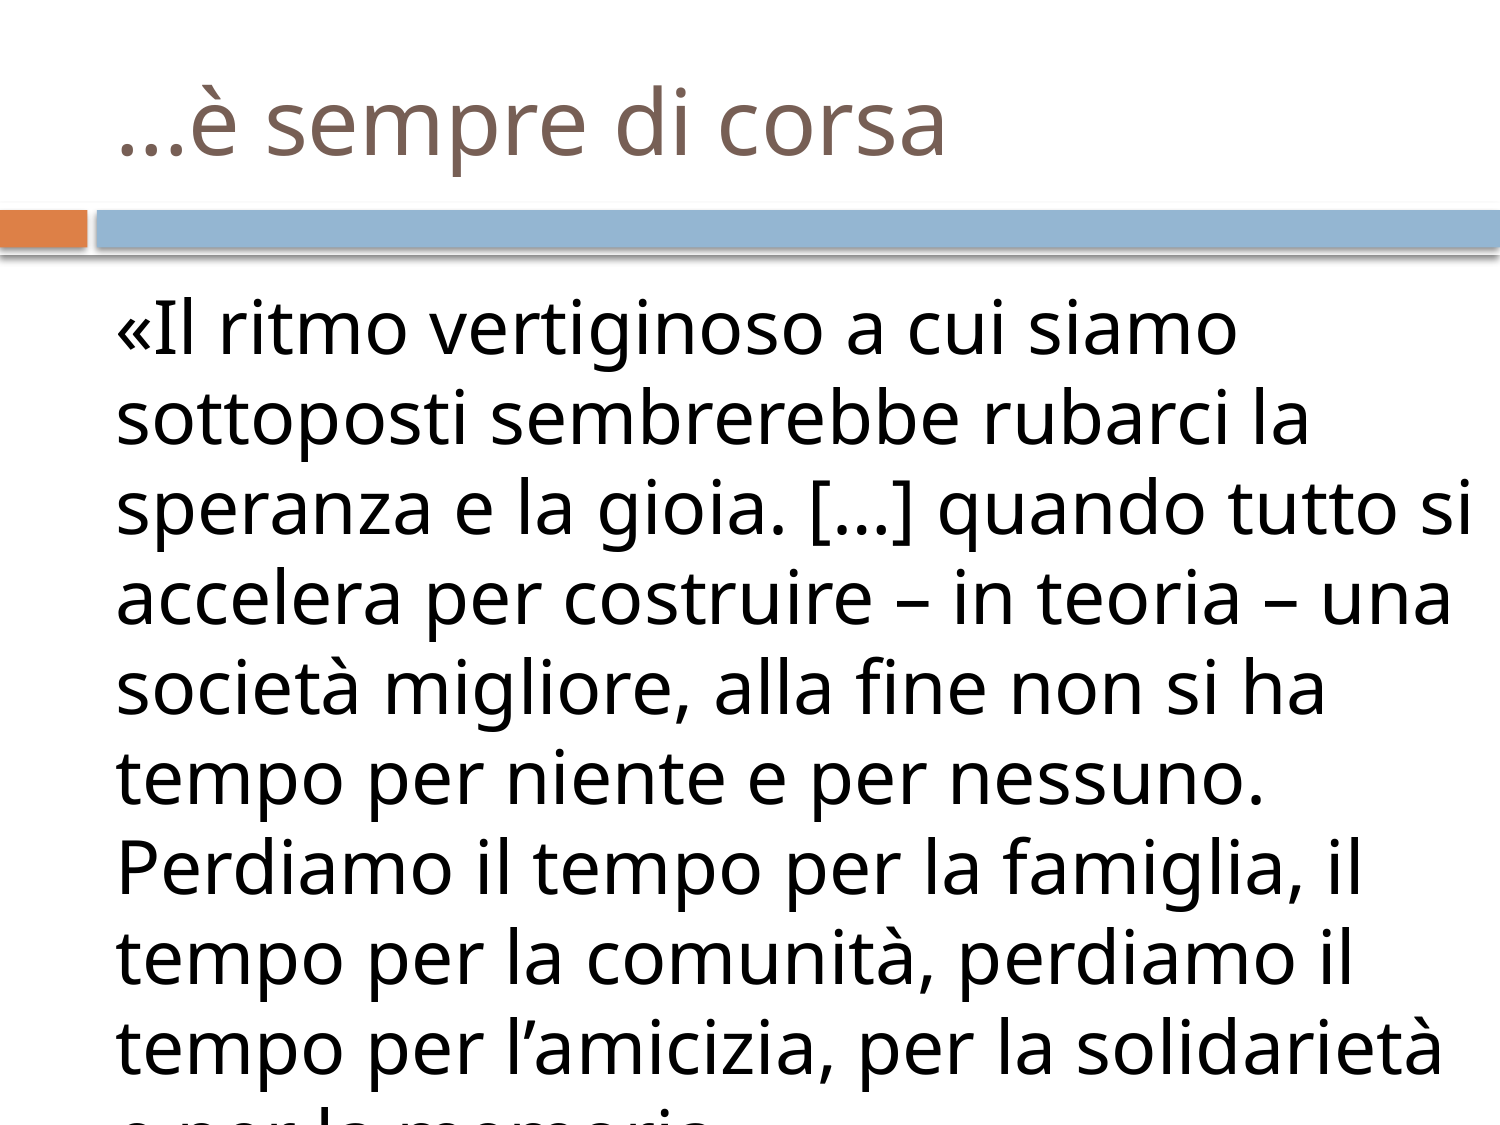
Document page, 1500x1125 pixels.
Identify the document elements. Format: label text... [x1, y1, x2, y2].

title ...è sempre di corsa [100, 37, 1438, 200]
list «Il ritmo vertiginoso a cui siamo sottoposti sembrerebbe rubarci la speranza e la gioia. […] quando tutto si accelera per costruire – in teoria – una società migliore, alla fine non si ha tempo per niente e per nessuno. Perdiamo il tempo per la famiglia, il tempo per la comunità, perdiamo il tempo per l’amicizia, per la solidarietà e per la memoria». [100, 271, 1500, 1125]
